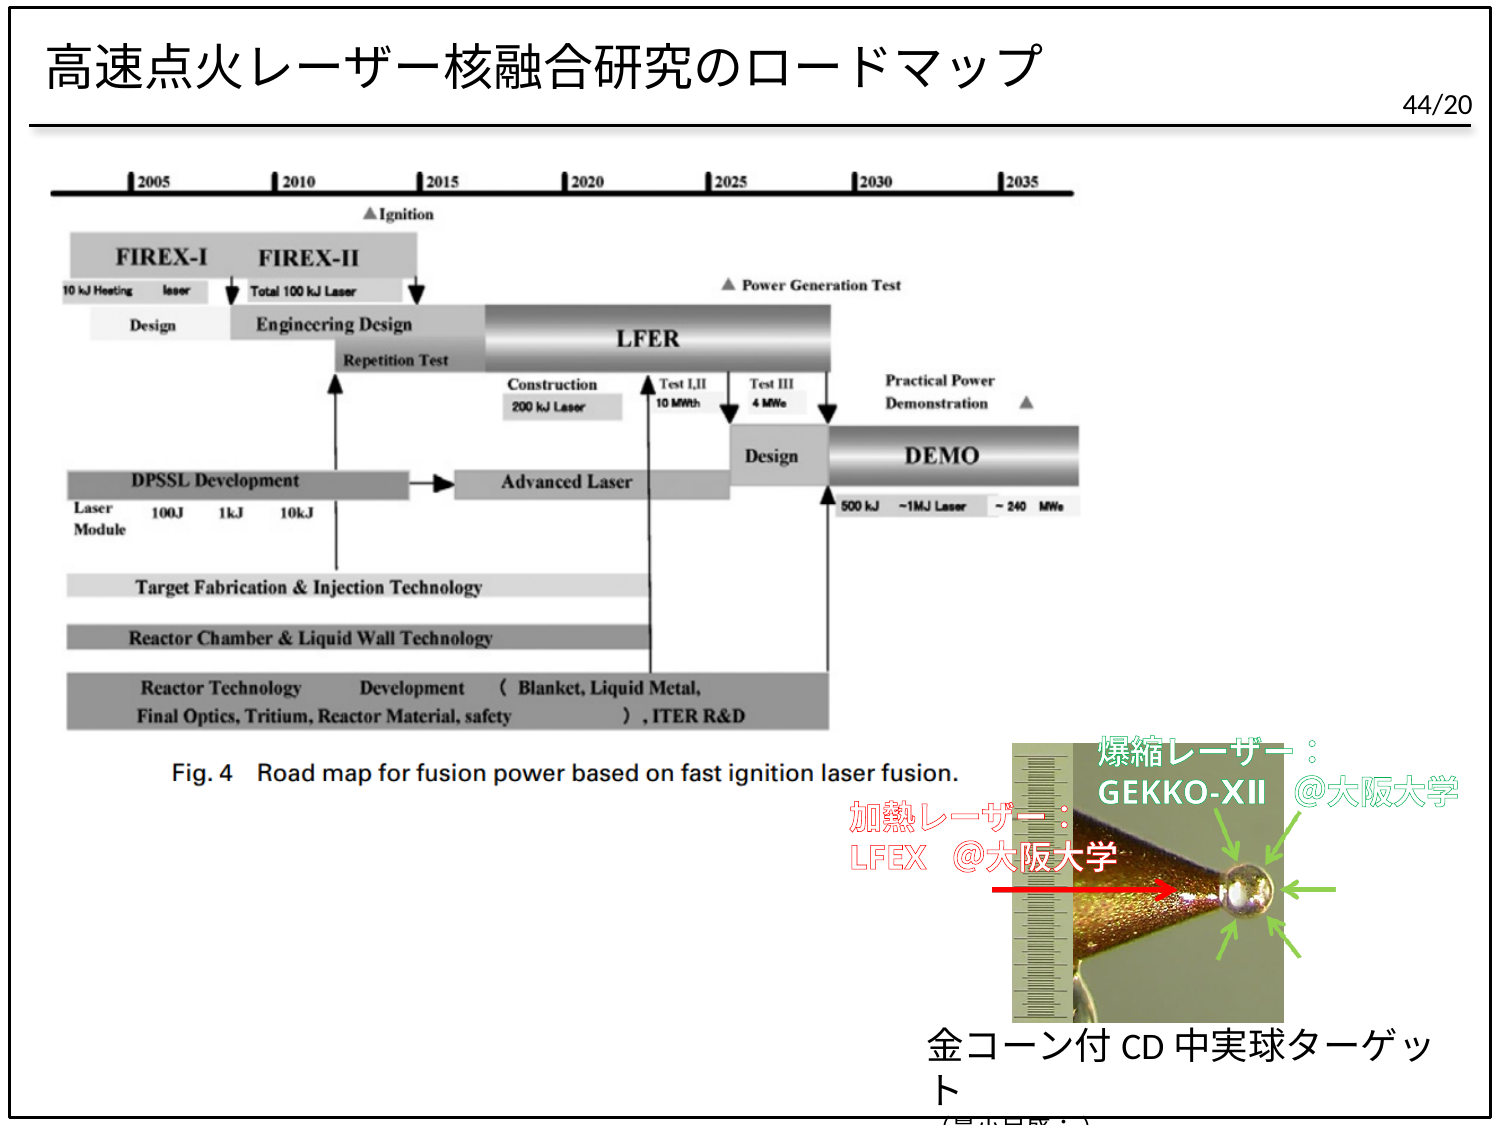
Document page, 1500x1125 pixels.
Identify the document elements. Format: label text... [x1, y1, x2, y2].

title 高速点火レーザー核融合研究のロードマップ [29, 19, 1453, 112]
picture [27, 148, 1336, 1023]
text_box 爆縮レーザー： GEKKO-ⅩⅡ ＠大阪大学 [1097, 723, 1500, 818]
text_box 加熱レーザー： LFEX ＠大阪大学 [834, 824, 986, 884]
